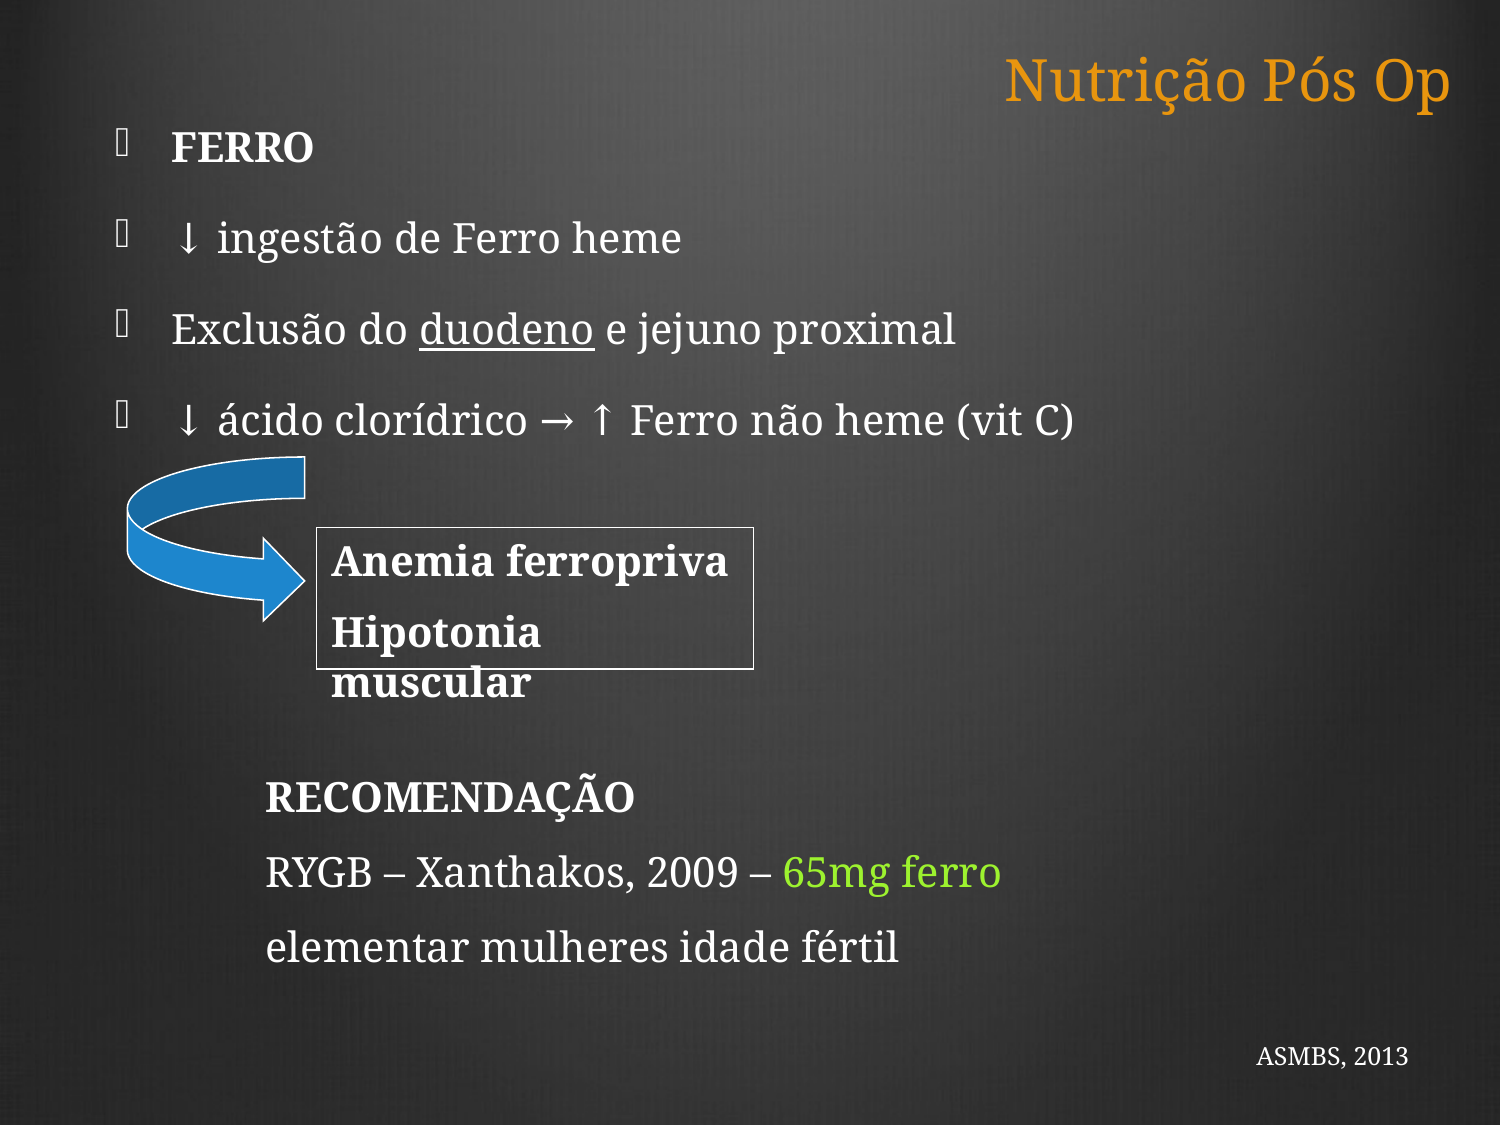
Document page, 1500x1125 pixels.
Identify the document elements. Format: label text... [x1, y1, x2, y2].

text_box FERRO ↓ ingestão de Ferro heme Exclusão do duodeno e jejuno proximal ↓ ácido clorídrico → ↑ Ferro não heme (vit C) [100, 93, 1348, 602]
text_box [127, 456, 305, 621]
text_box ASMBS, 2013 [1241, 1032, 1430, 1079]
text_box Nutrição Pós Op [497, 35, 1500, 209]
text_box RECOMENDAÇÃO RYGB – Xanthakos, 2009 – 65mg ferro elementar mulheres idade fértil [175, 738, 1055, 981]
text_box Anemia ferropriva Hipotonia muscular [316, 527, 754, 669]
